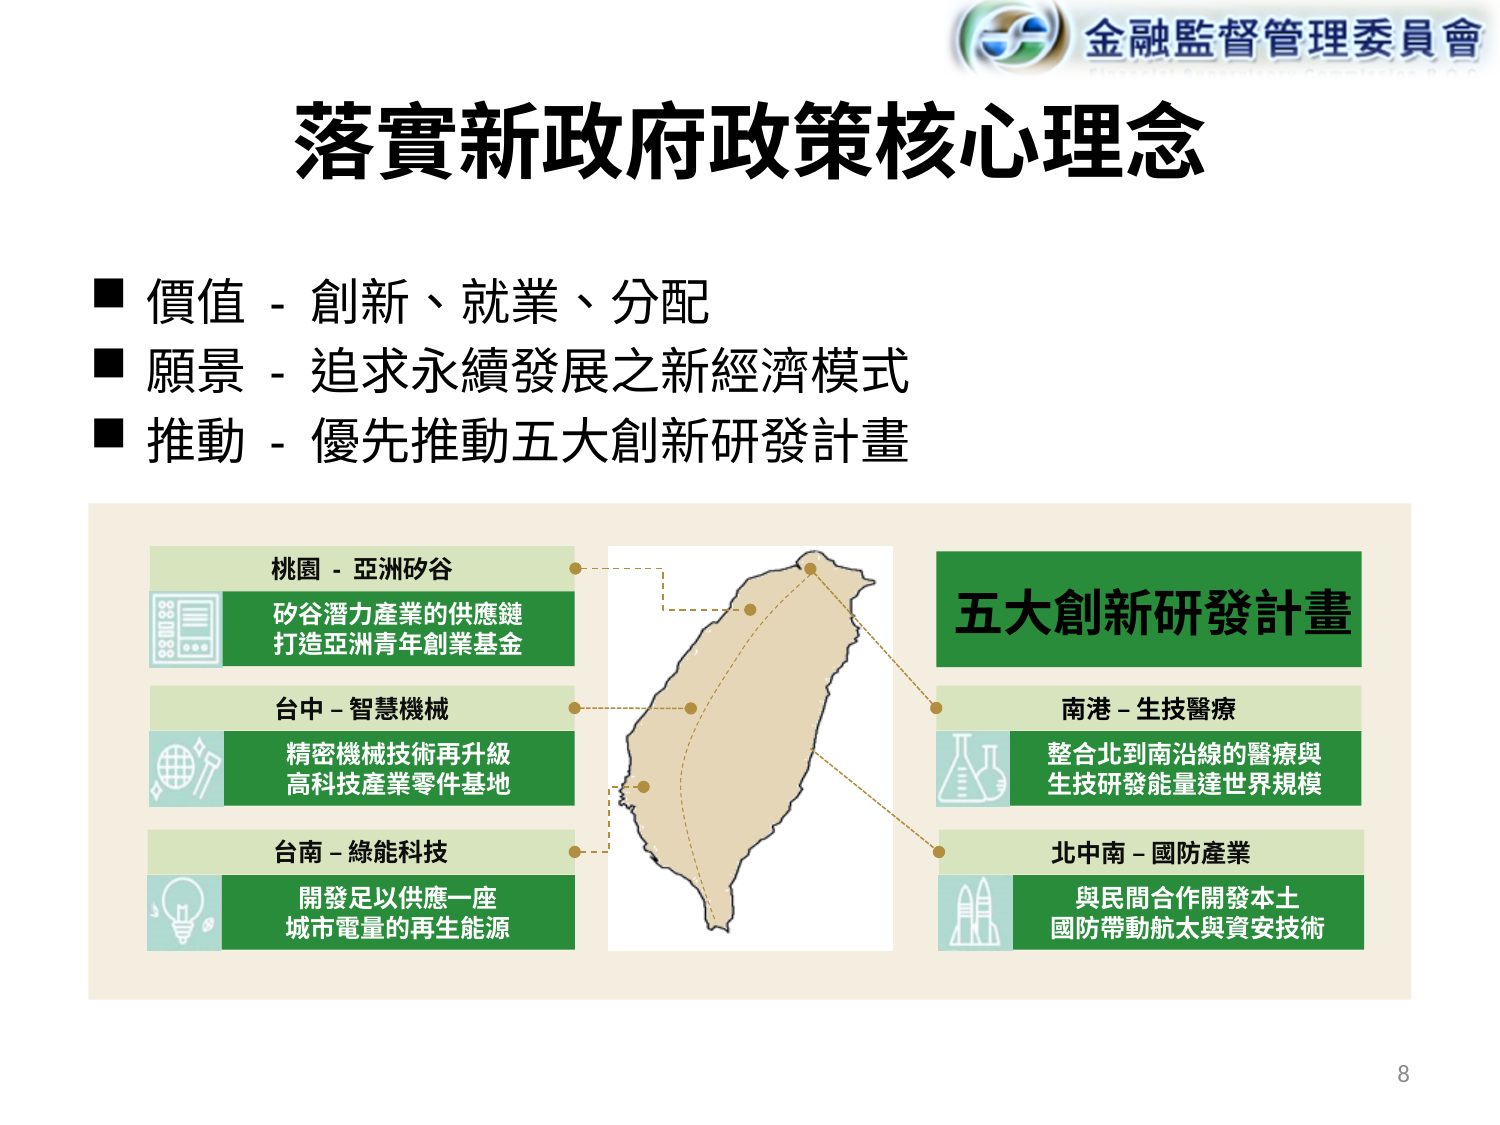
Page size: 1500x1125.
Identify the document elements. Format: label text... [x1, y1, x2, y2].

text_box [149, 545, 575, 668]
picture [608, 545, 893, 951]
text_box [575, 568, 751, 610]
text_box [935, 551, 1371, 668]
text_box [149, 685, 575, 808]
picture [968, 20, 1476, 50]
slide_number 8 [1074, 1042, 1425, 1103]
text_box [574, 786, 644, 853]
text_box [935, 685, 1362, 808]
title 落實新政府政策核心理念 [75, 45, 1425, 233]
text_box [810, 568, 937, 709]
list 價值 - 創新、就業、分配 願景 - 追求永續發展之新經濟模式 推動 - 優先推動五大創新研發計畫 [75, 262, 1425, 1005]
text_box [715, 852, 940, 923]
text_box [938, 829, 1365, 951]
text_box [147, 829, 576, 951]
